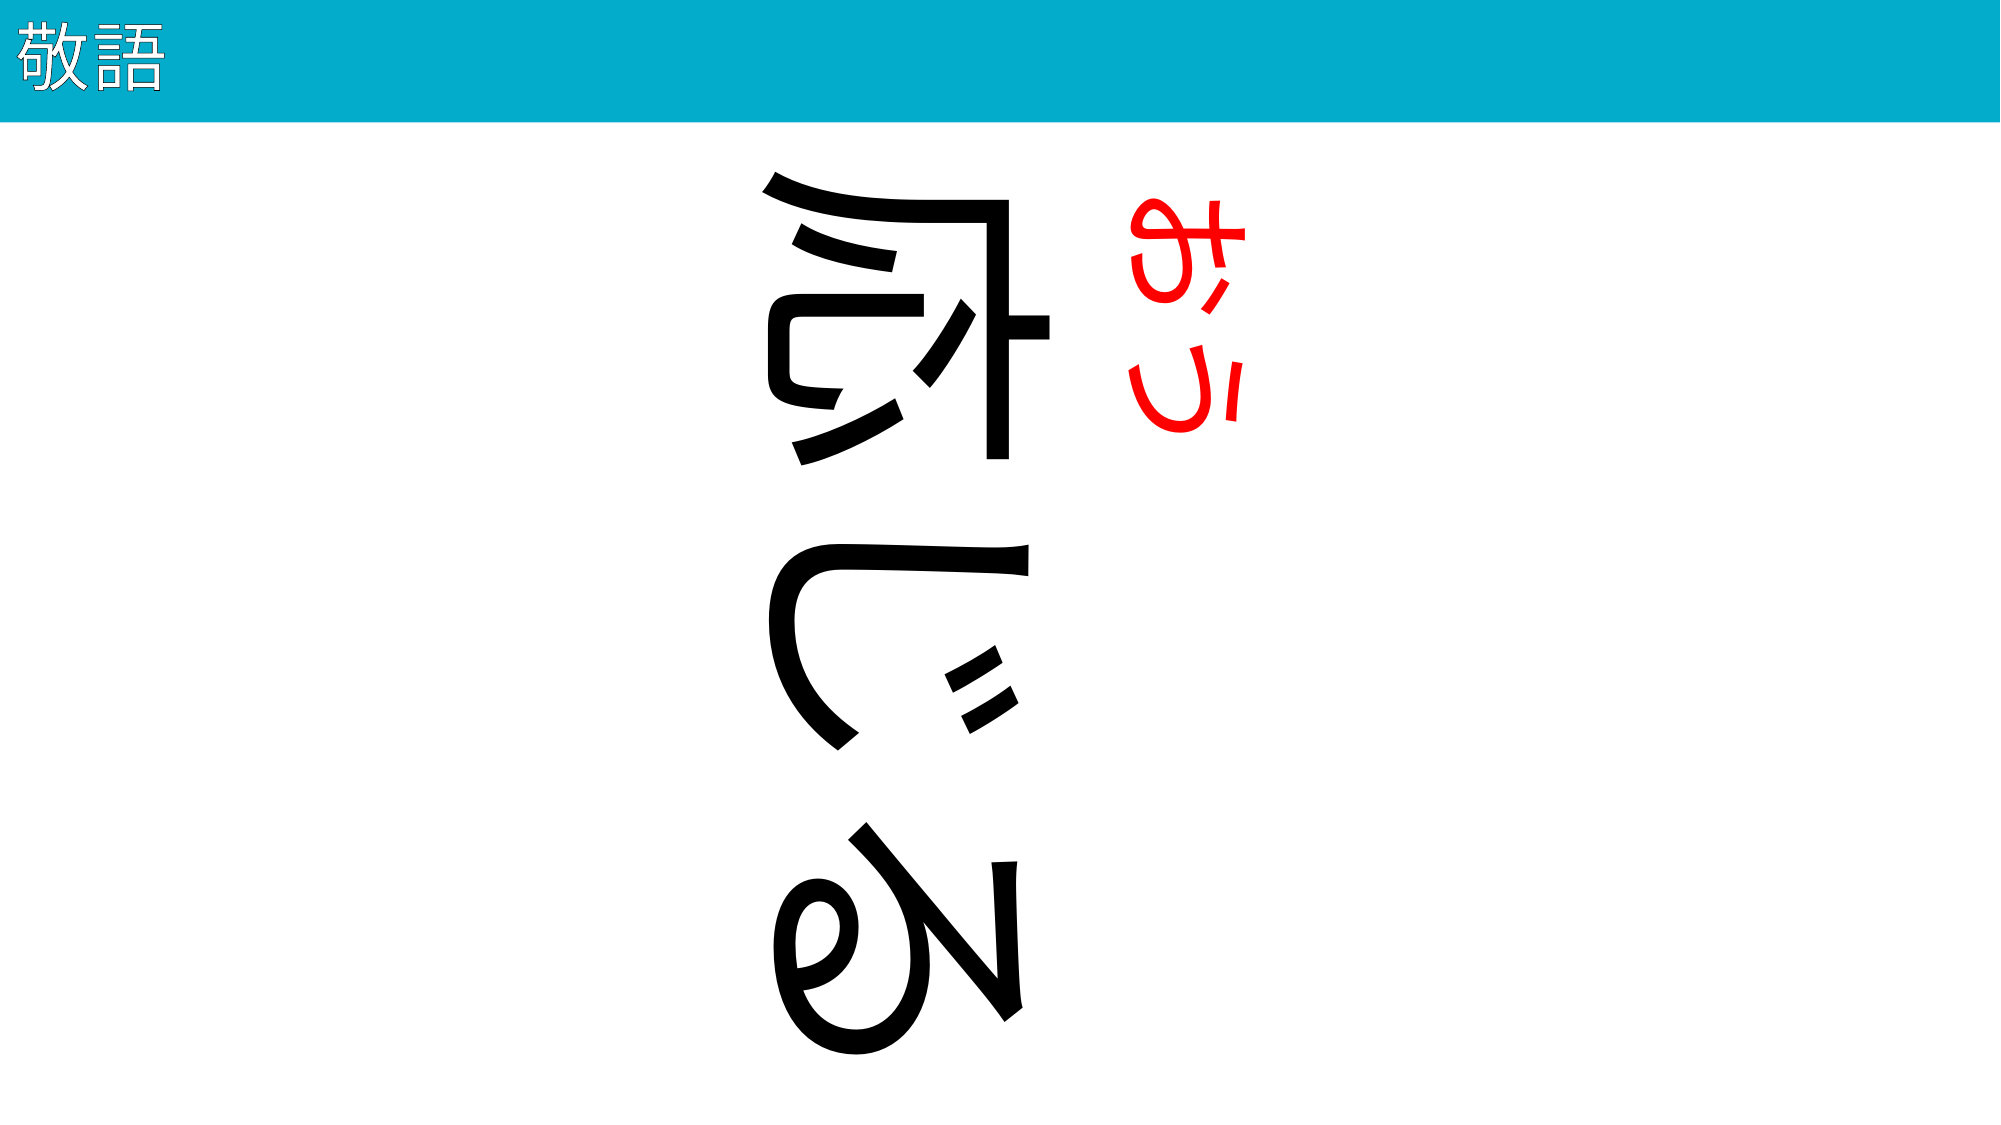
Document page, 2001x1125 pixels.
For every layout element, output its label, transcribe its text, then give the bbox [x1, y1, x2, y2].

slide_number 46 [1712, 0, 2000, 123]
title 敬語 [0, 0, 1712, 123]
text_box おう [1083, 170, 1281, 463]
text_box 応じる [698, 147, 1108, 1125]
